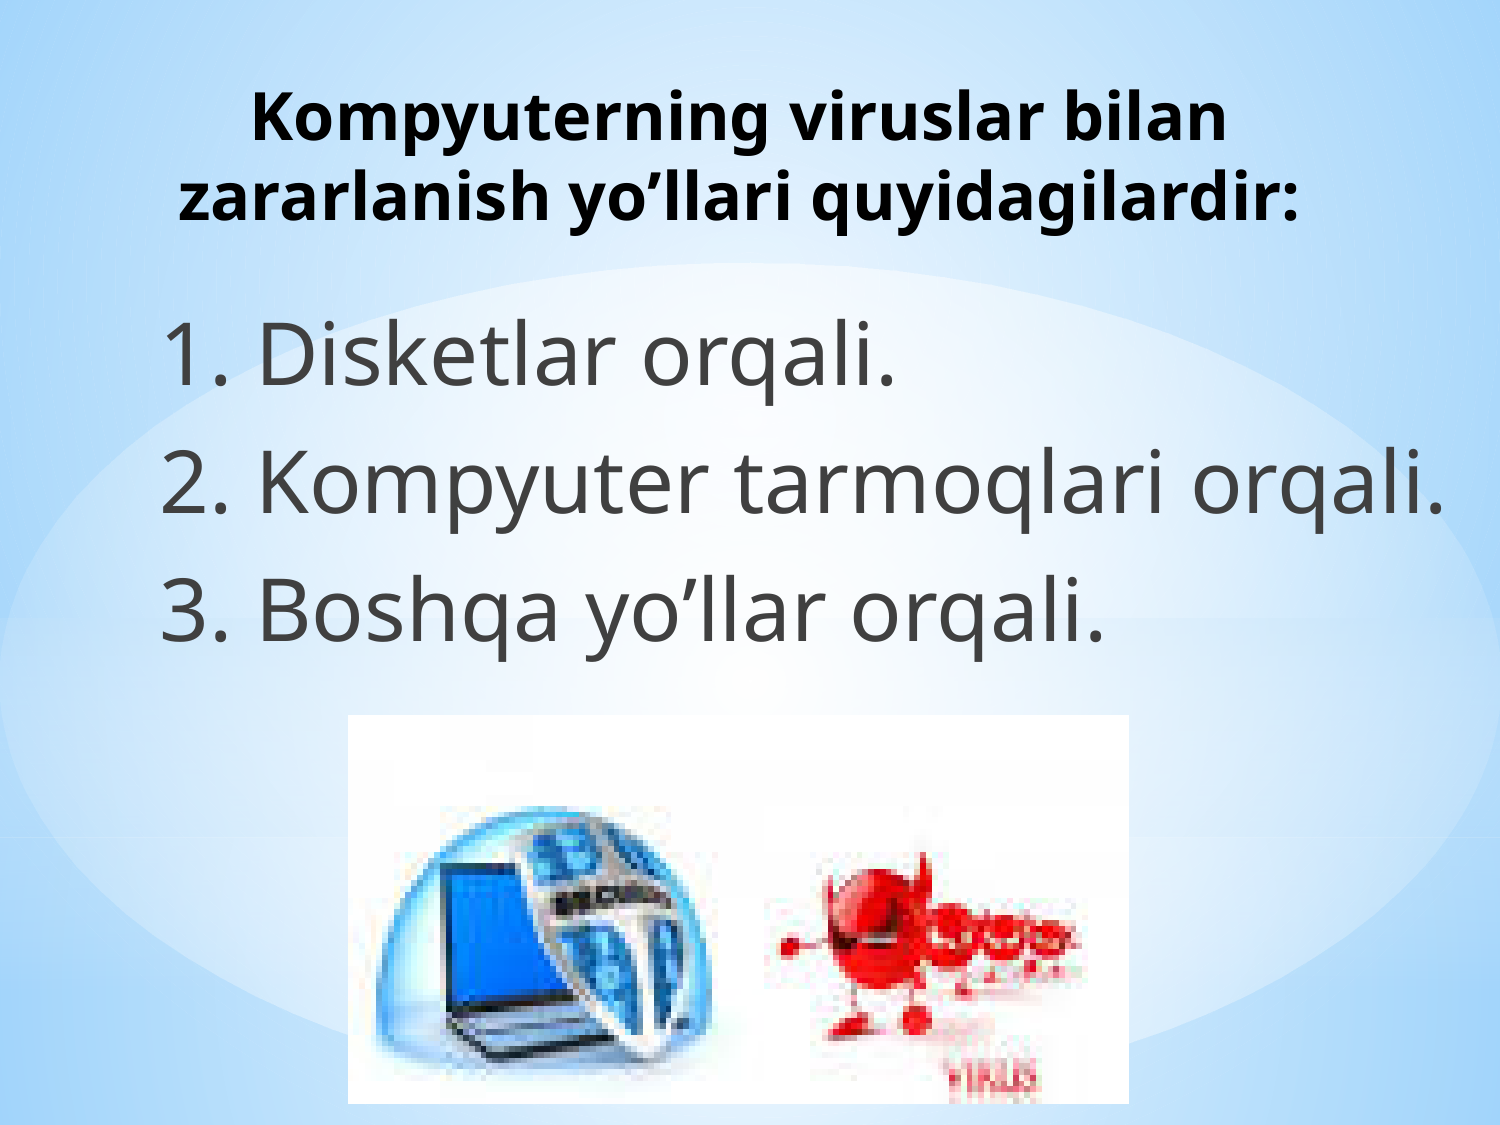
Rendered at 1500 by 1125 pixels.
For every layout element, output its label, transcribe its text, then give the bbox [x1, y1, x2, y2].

picture [348, 715, 1129, 1104]
list 1. Diskеtlar orqali. 2. Kompyutеr tarmoqlari orqali. 3. Boshqa yo’llar orqali. [53, 290, 1471, 752]
title Kompyutеrning viruslar bilan zararlanish yo’llari quyidagilardir: [64, 66, 1415, 254]
